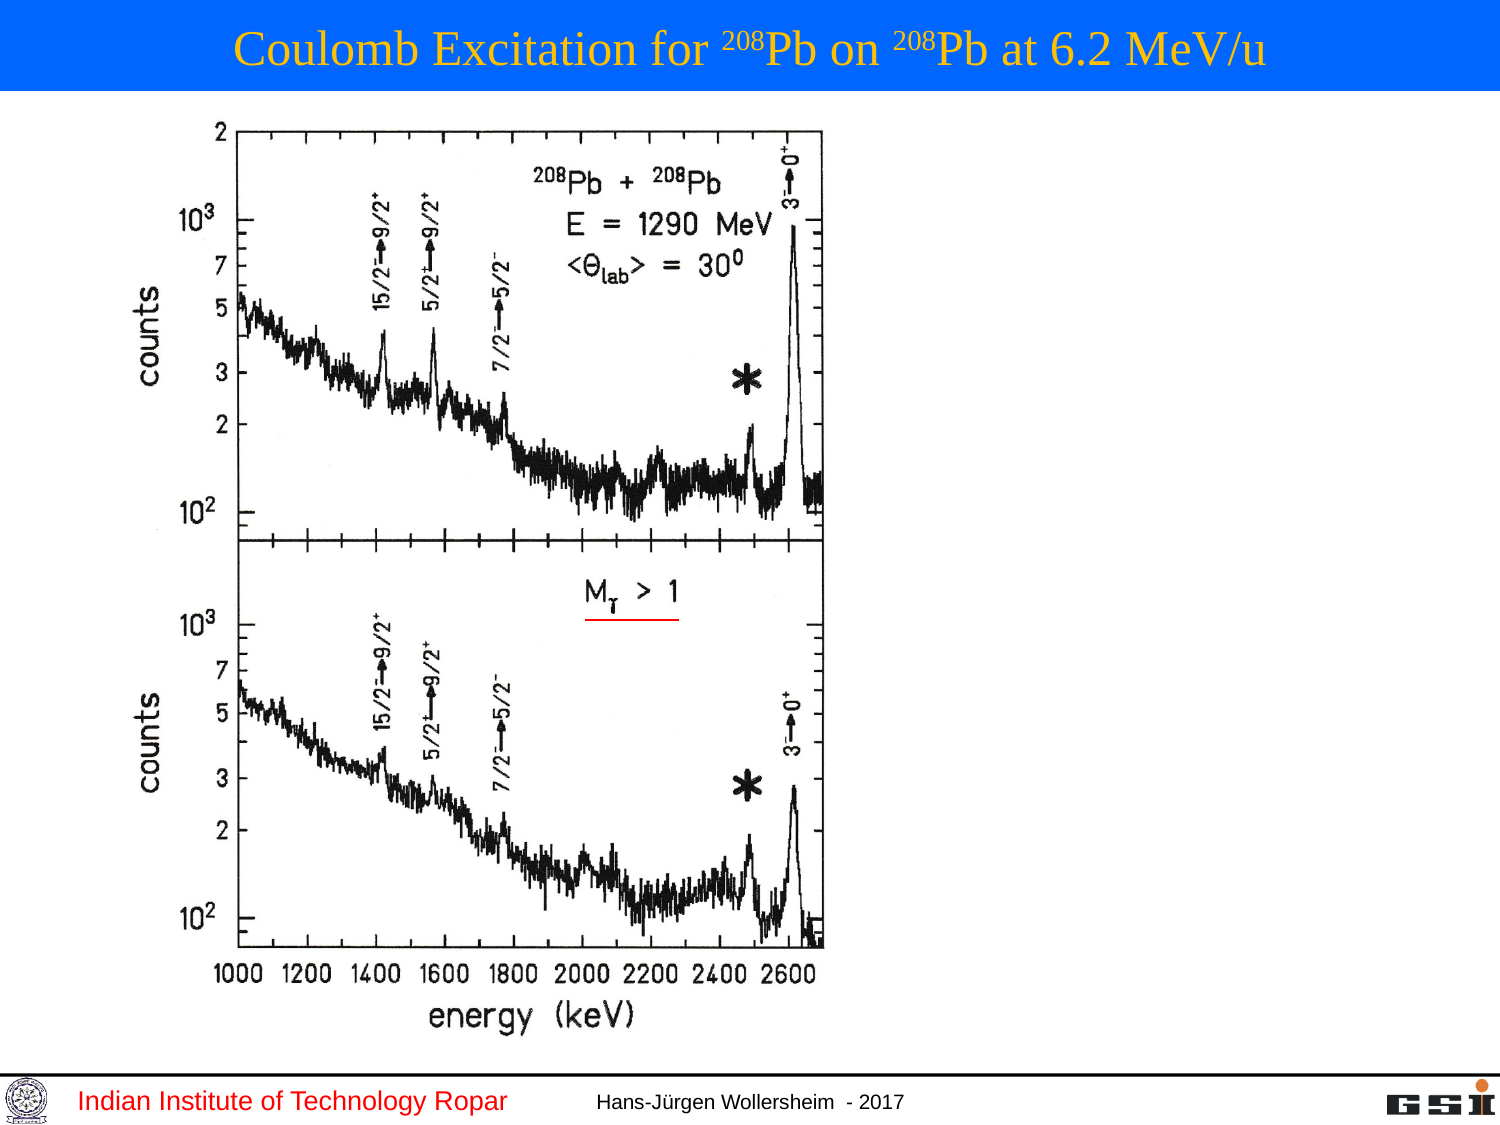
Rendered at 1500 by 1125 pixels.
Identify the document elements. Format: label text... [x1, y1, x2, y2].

picture [5, 1077, 47, 1124]
title Coulomb Excitation for 208Pb on 208Pb at 6.2 MeV/u [0, 0, 1500, 91]
picture [117, 100, 843, 1054]
picture [1387, 1079, 1495, 1115]
